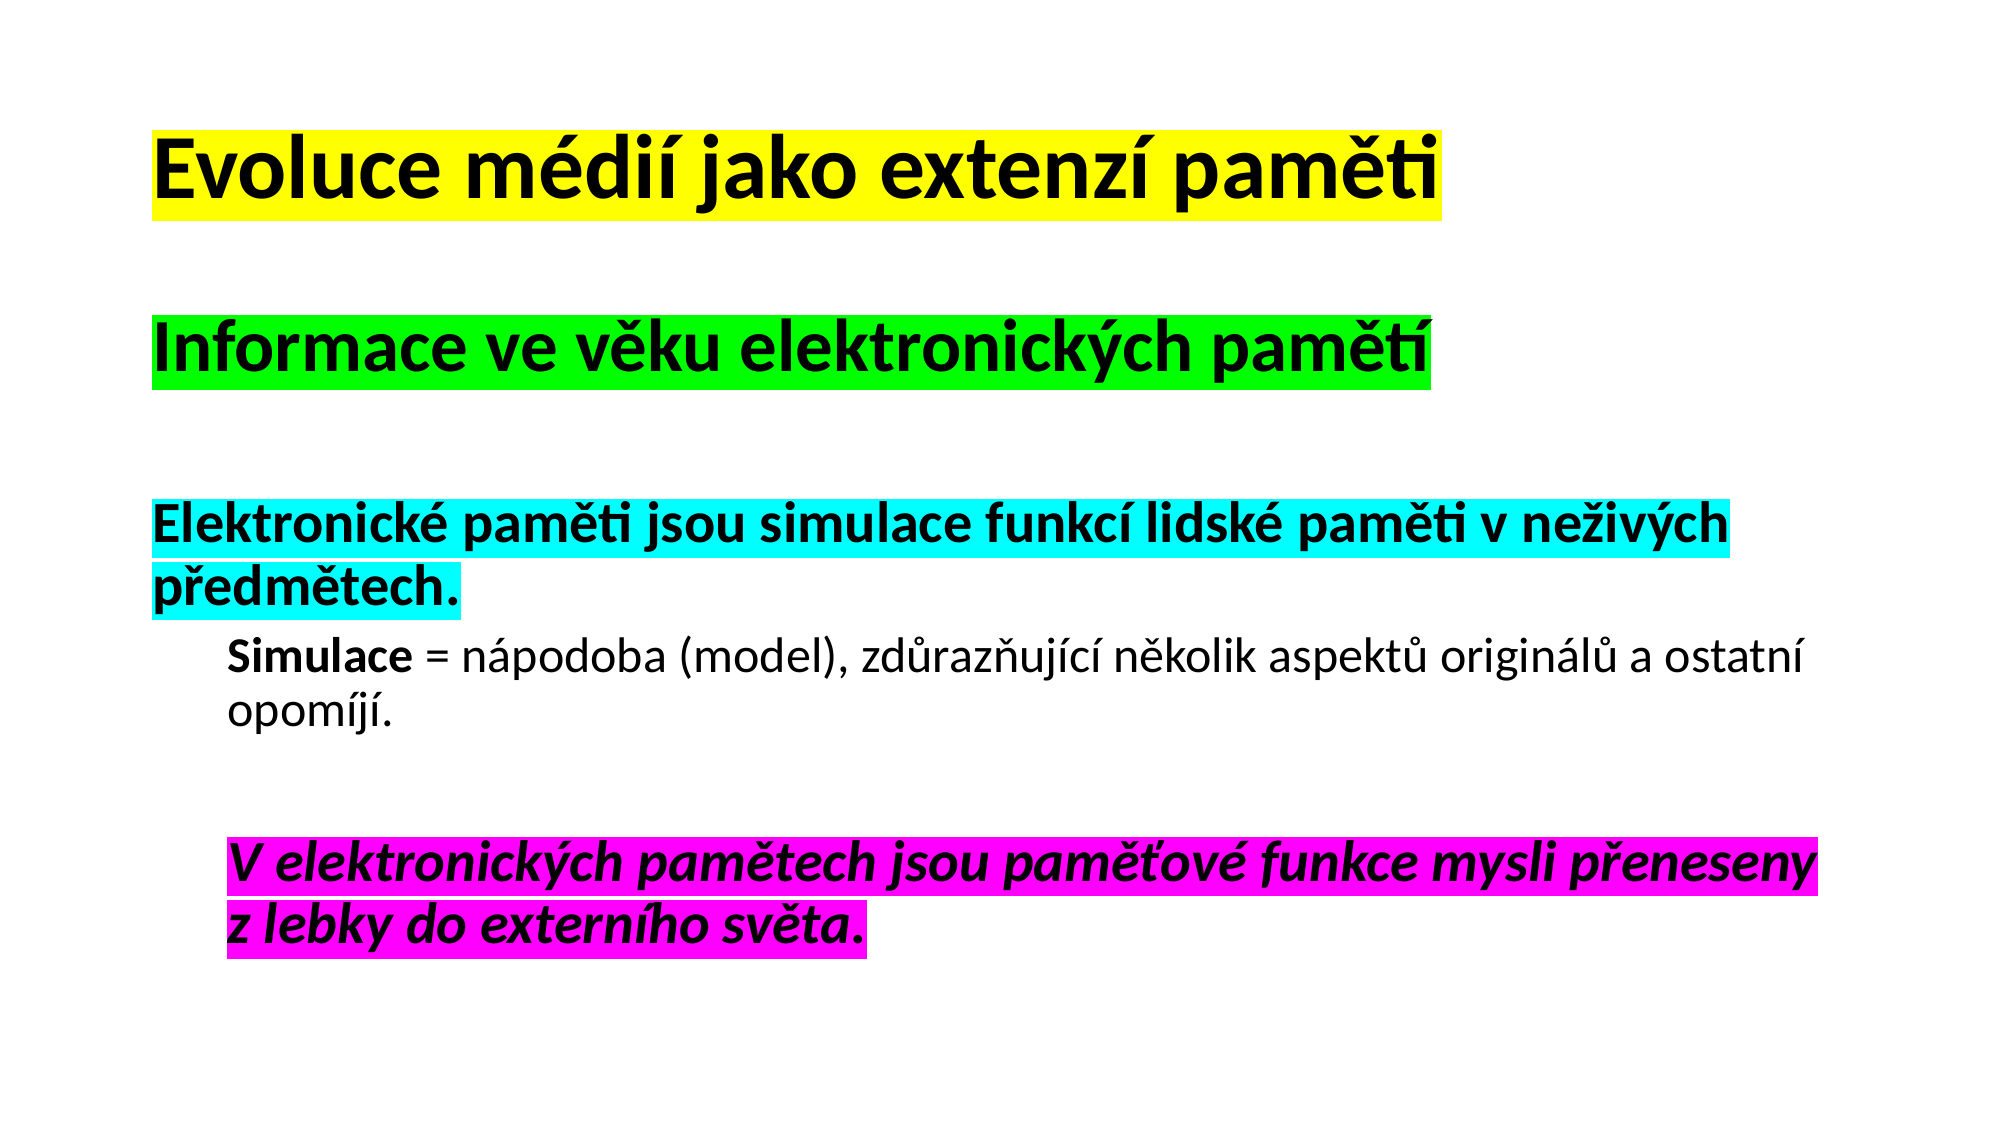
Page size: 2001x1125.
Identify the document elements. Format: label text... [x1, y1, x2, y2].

list Informace ve věku elektronických pamětí Elektronické paměti jsou simulace funkcí lidské paměti v neživých předmětech. Simulace = nápodoba (model), zdůrazňující několik aspektů originálů a ostatní opomíjí. V elektronických pamětech jsou paměťové funkce mysli přeneseny z lebky do externího světa. [137, 299, 1863, 1014]
title Evoluce médií jako extenzí paměti [137, 59, 1863, 278]
